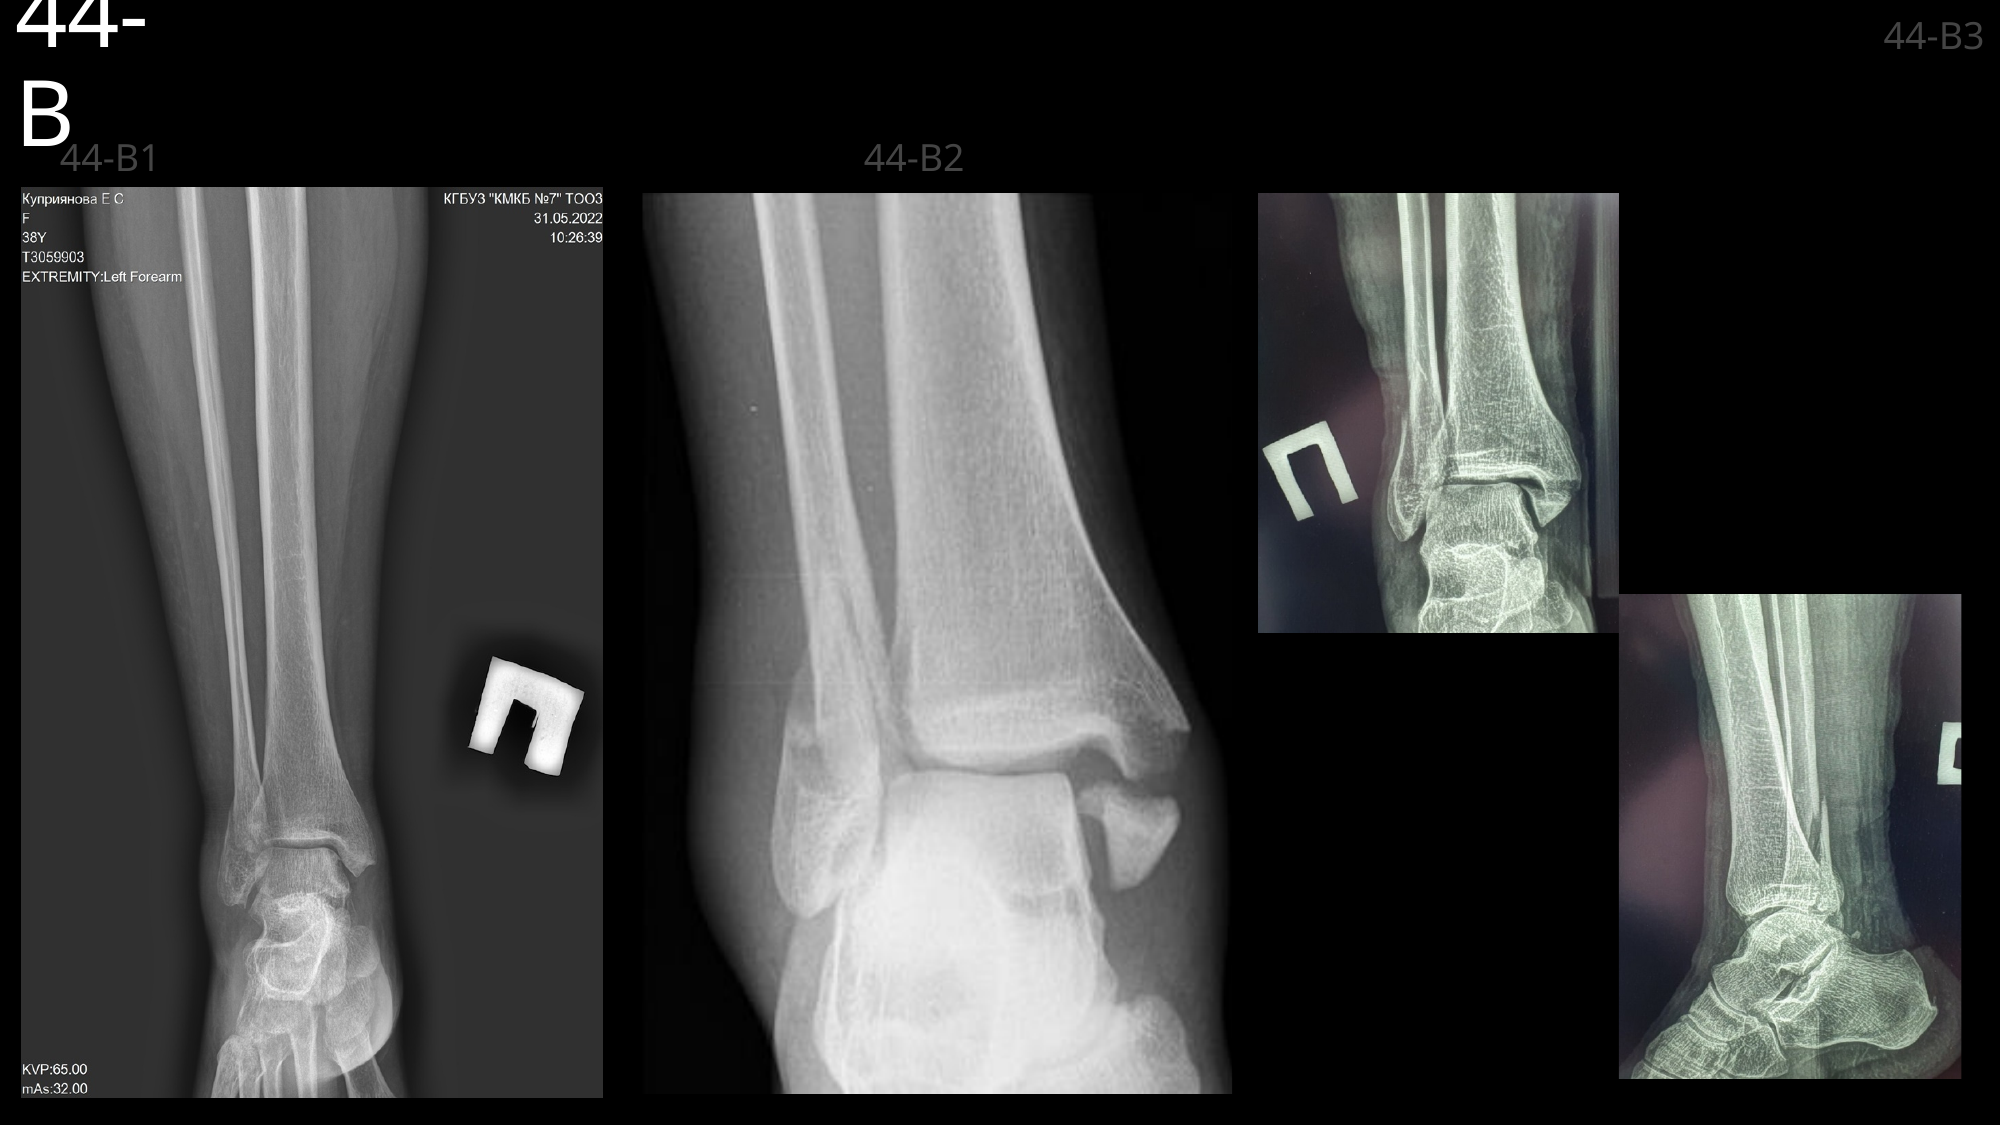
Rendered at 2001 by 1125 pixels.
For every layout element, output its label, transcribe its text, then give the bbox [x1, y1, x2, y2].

picture [641, 193, 1233, 1098]
picture [20, 187, 603, 1098]
picture [1258, 193, 1962, 1079]
text_box 44-В1 [45, 126, 176, 187]
title 44-В [0, 0, 221, 135]
text_box 44-В2 [849, 126, 980, 187]
text_box 44-В3 [1868, 4, 2000, 65]
